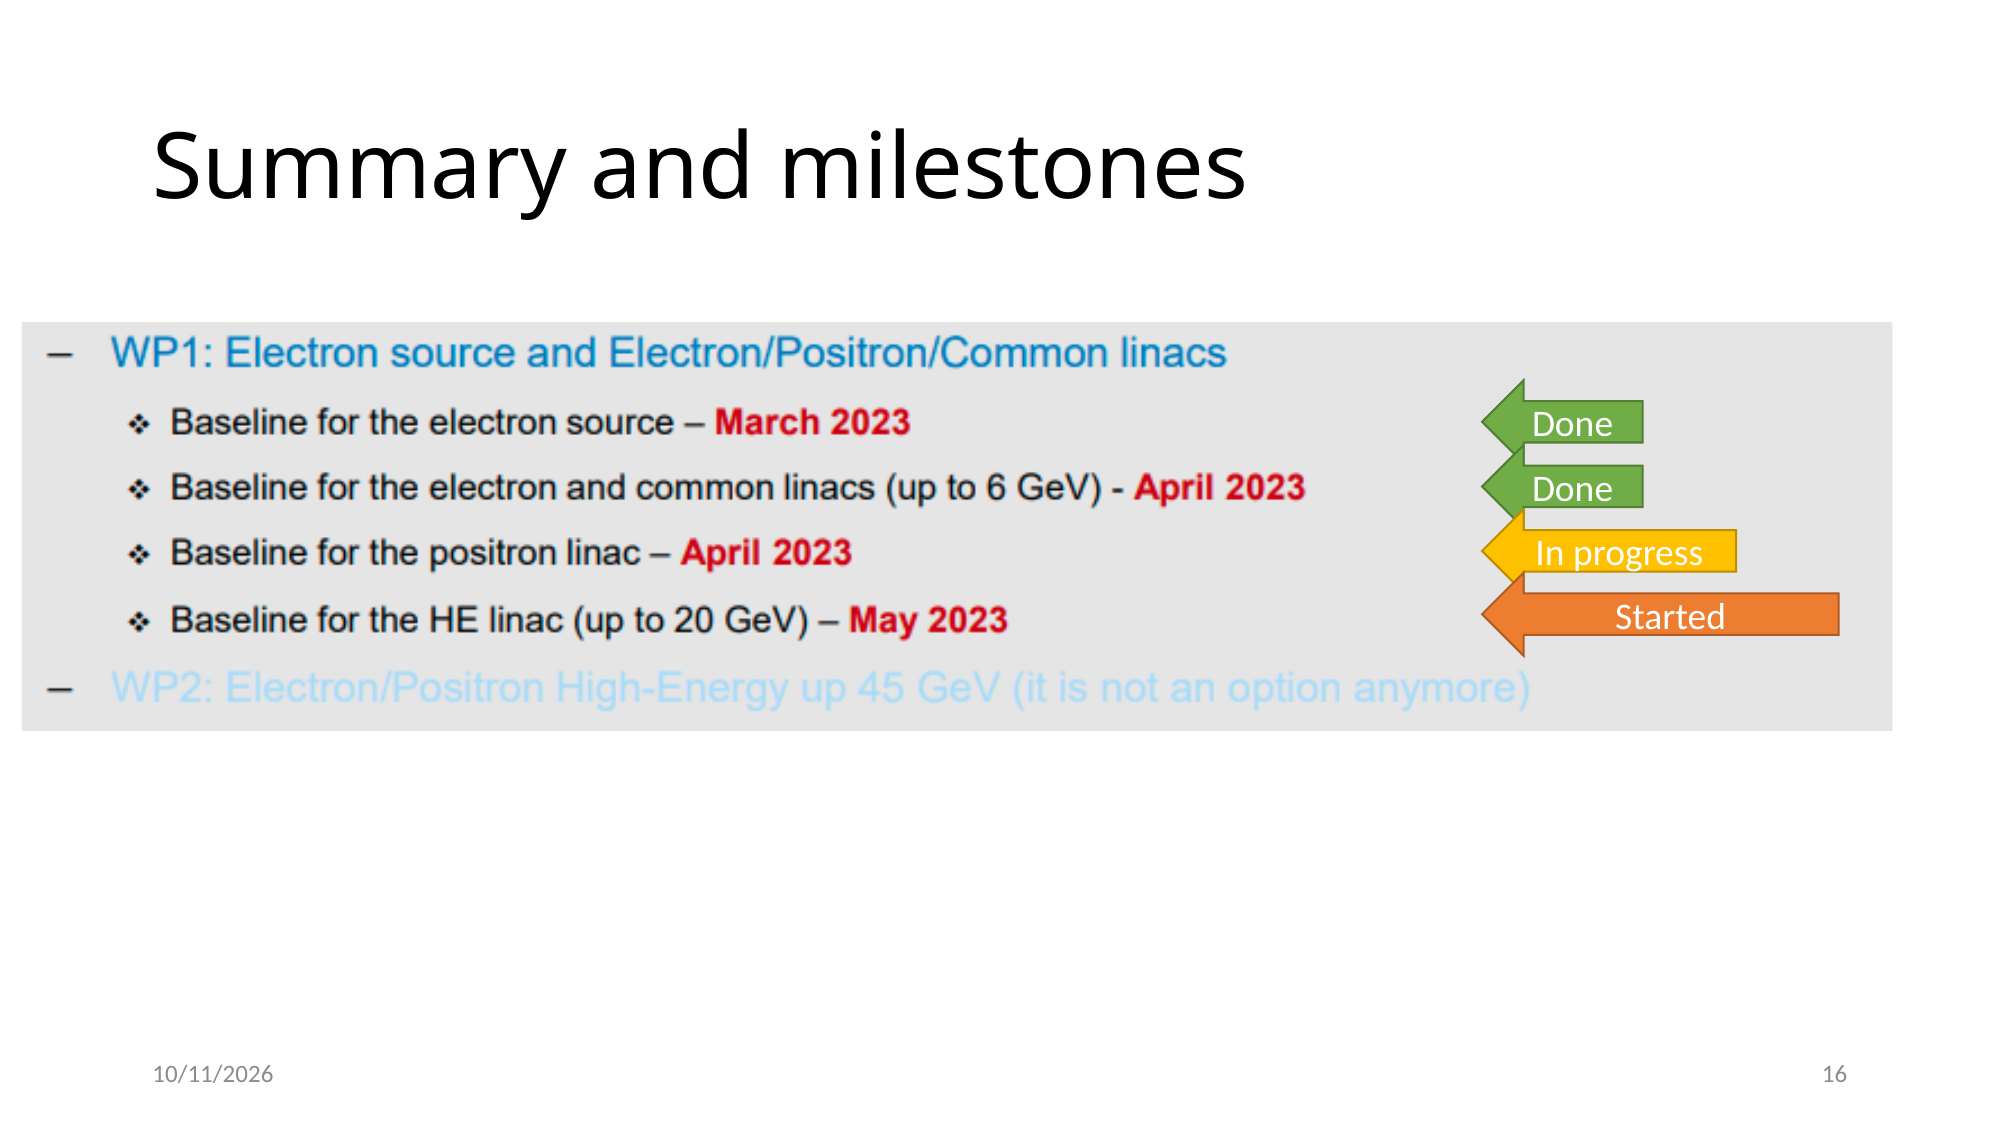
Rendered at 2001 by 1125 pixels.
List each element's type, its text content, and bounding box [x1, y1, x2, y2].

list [0, 322, 1992, 731]
slide_number 16 [1412, 1042, 1863, 1103]
title Summary and milestones [137, 59, 1863, 278]
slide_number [137, 1042, 588, 1103]
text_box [1482, 380, 1839, 656]
